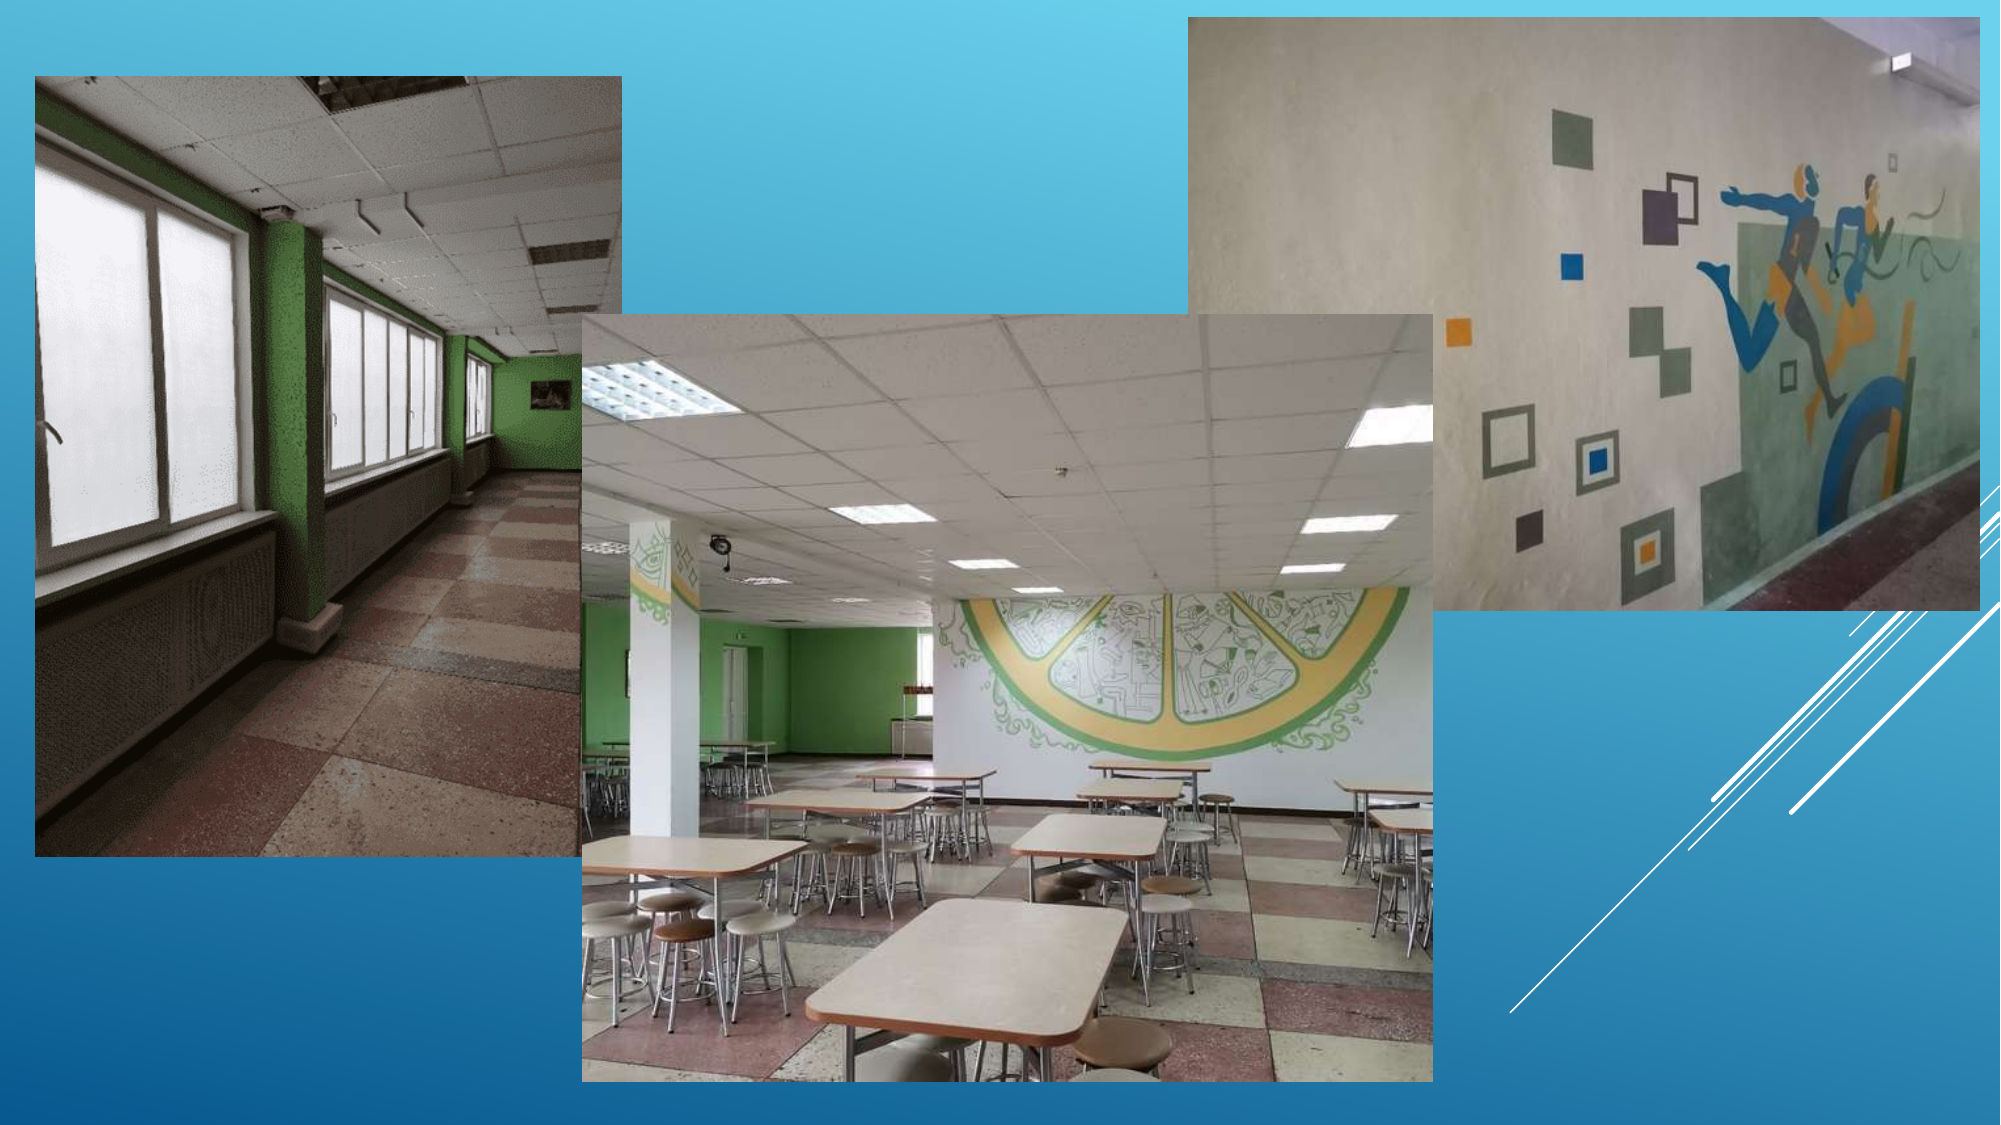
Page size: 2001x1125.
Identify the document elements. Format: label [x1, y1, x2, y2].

picture [34, 76, 622, 857]
list [581, 313, 1433, 1083]
list [1188, 17, 1980, 611]
